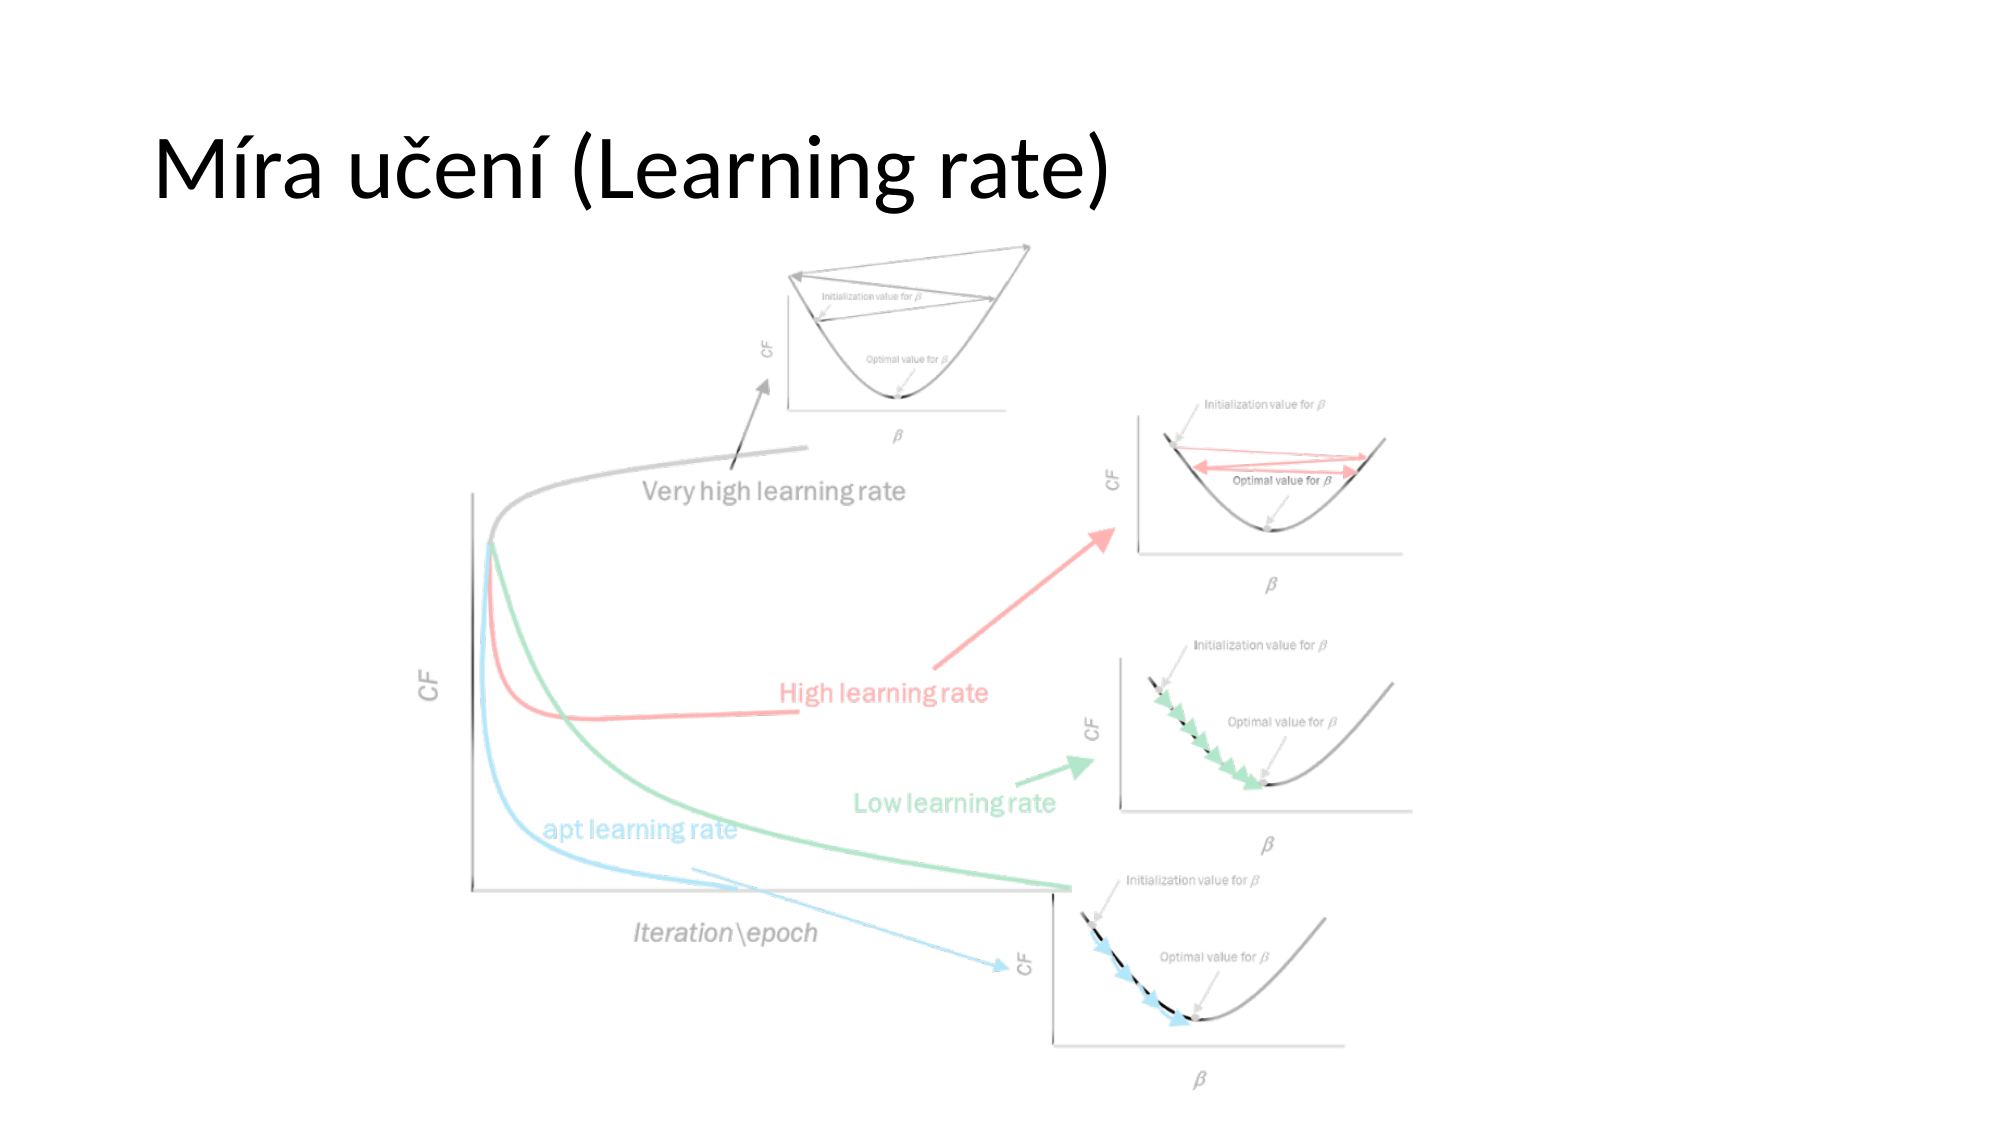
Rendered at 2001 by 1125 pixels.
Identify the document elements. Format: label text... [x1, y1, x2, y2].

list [401, 241, 1415, 1102]
title Míra učení (Learning rate) [137, 59, 1863, 278]
